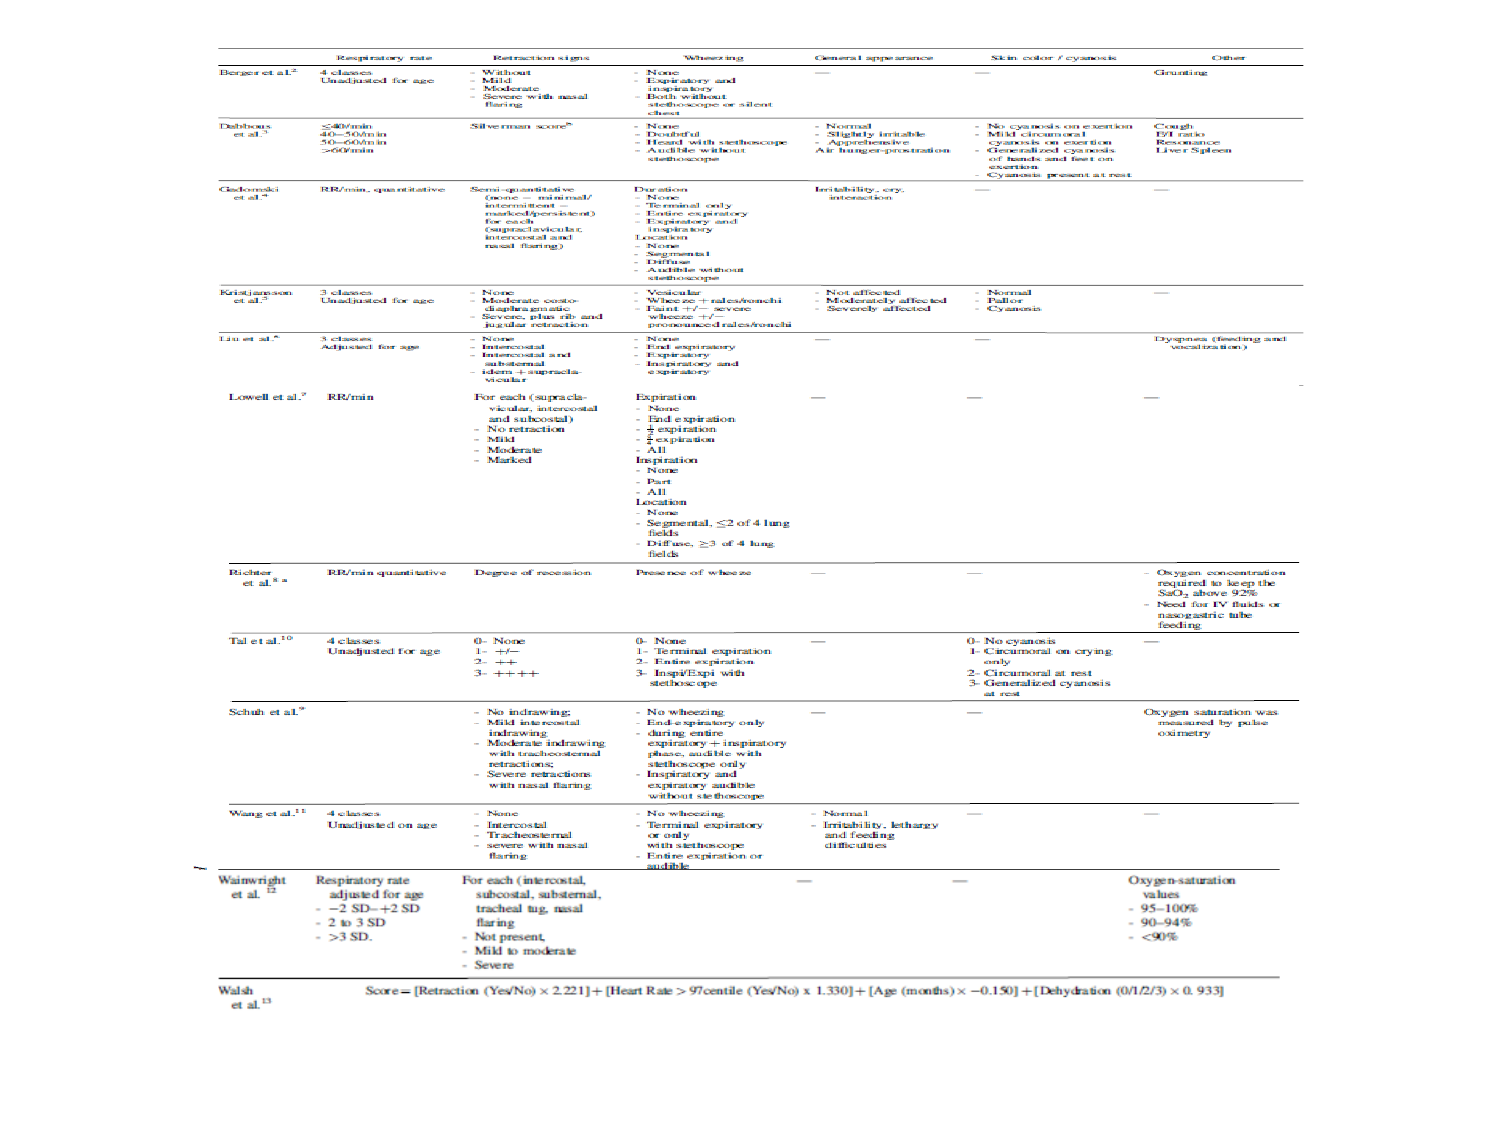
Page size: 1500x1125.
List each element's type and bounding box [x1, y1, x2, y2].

picture [186, 45, 1304, 1024]
